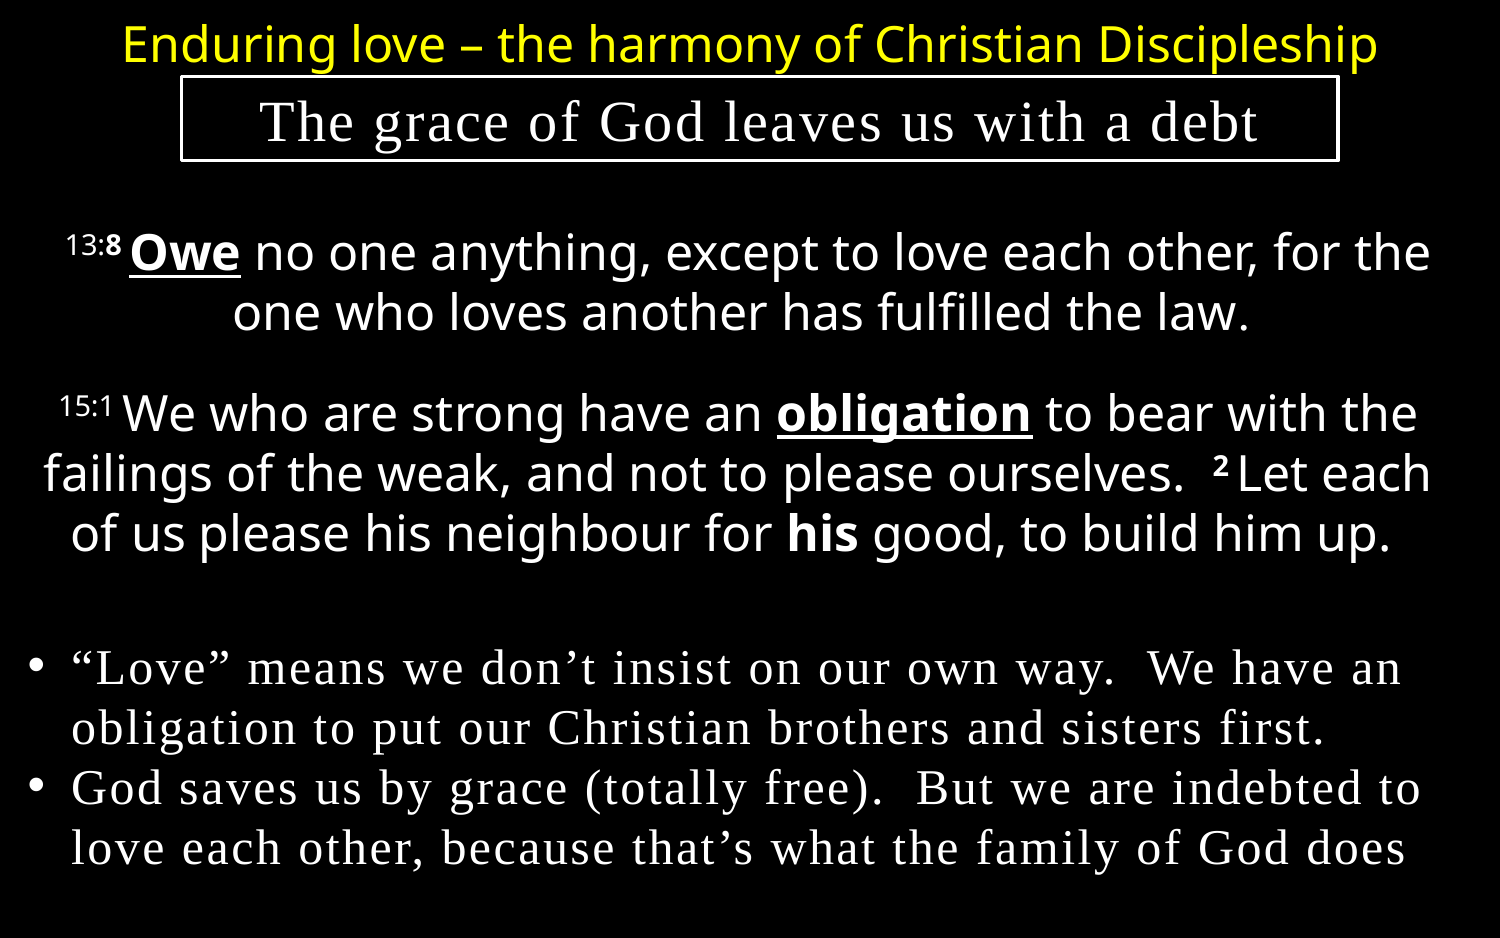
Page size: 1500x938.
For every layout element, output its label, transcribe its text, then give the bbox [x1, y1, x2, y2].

text_box Enduring love – the harmony of Christian Discipleship [6, 5, 1496, 80]
text_box The grace of God leaves us with a debt [181, 76, 1338, 161]
text_box 13:8 Owe no one anything, except to love each other, for the one who loves another has fulfilled the law. [14, 213, 1483, 349]
text_box 15:1 We who are strong have an obligation to bear with the failings of the weak, and not to please ourselves. 2 Let each of us please his neighbour for his good, to build him up. [4, 374, 1473, 569]
text_box “Love” means we don’t insist on our own way. We have an obligation to put our Christian brothers and sisters first. God saves us by grace (totally free). But we are indebted to love each other, because that’s what the family of God does [12, 626, 1500, 882]
